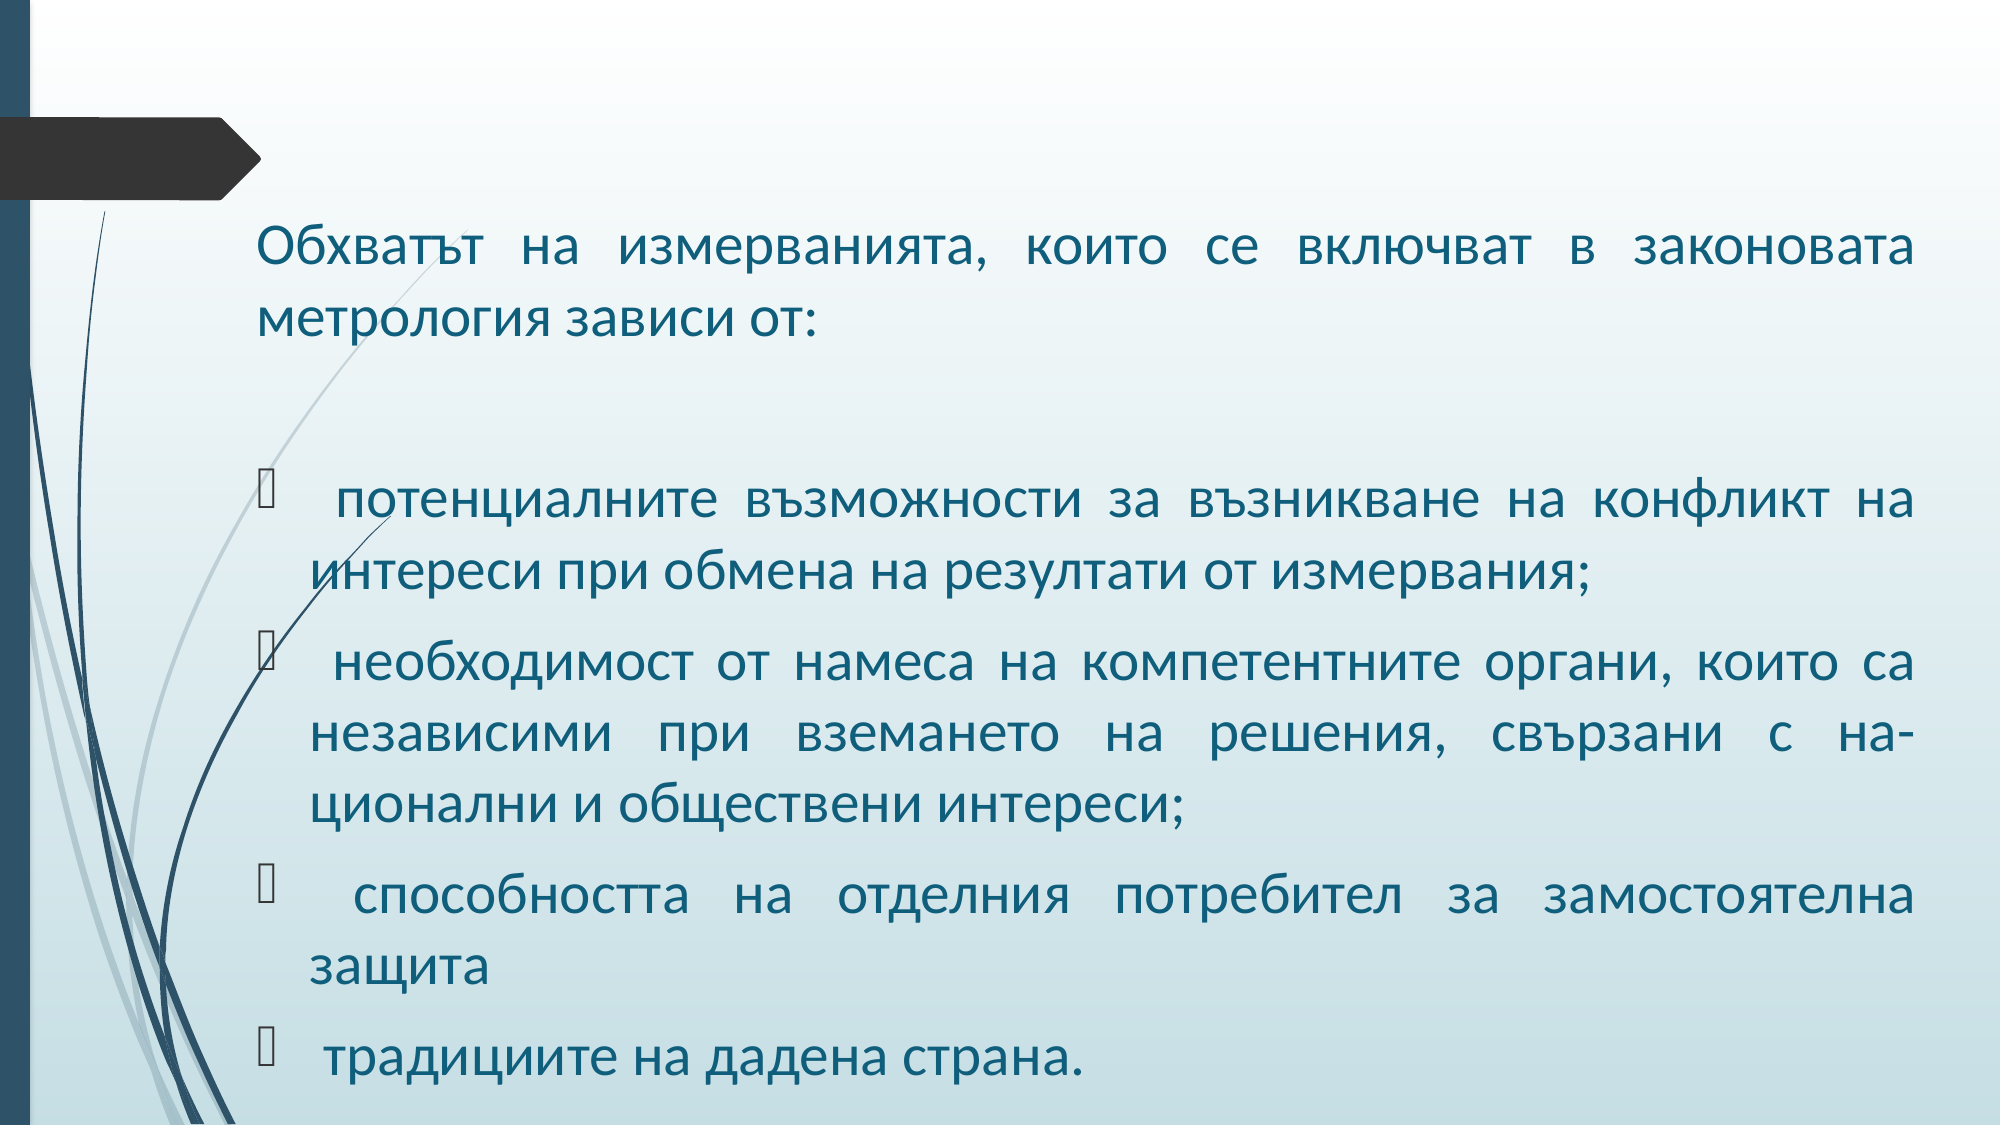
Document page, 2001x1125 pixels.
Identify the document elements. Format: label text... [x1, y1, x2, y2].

list Обхватът на измерванията, които се включват в законовата метрология зависи от: потенциалните възможности за възникване на конфликт на интереси при обмена на резултати от измервания; необходимост от намеса на компетентните органи, които са независими при вземането на решения, свързани с на-ционални и обществени интереси; способността на отделния потребител за замостоятелна защита традициите на дадена страна. [241, 197, 1933, 1098]
